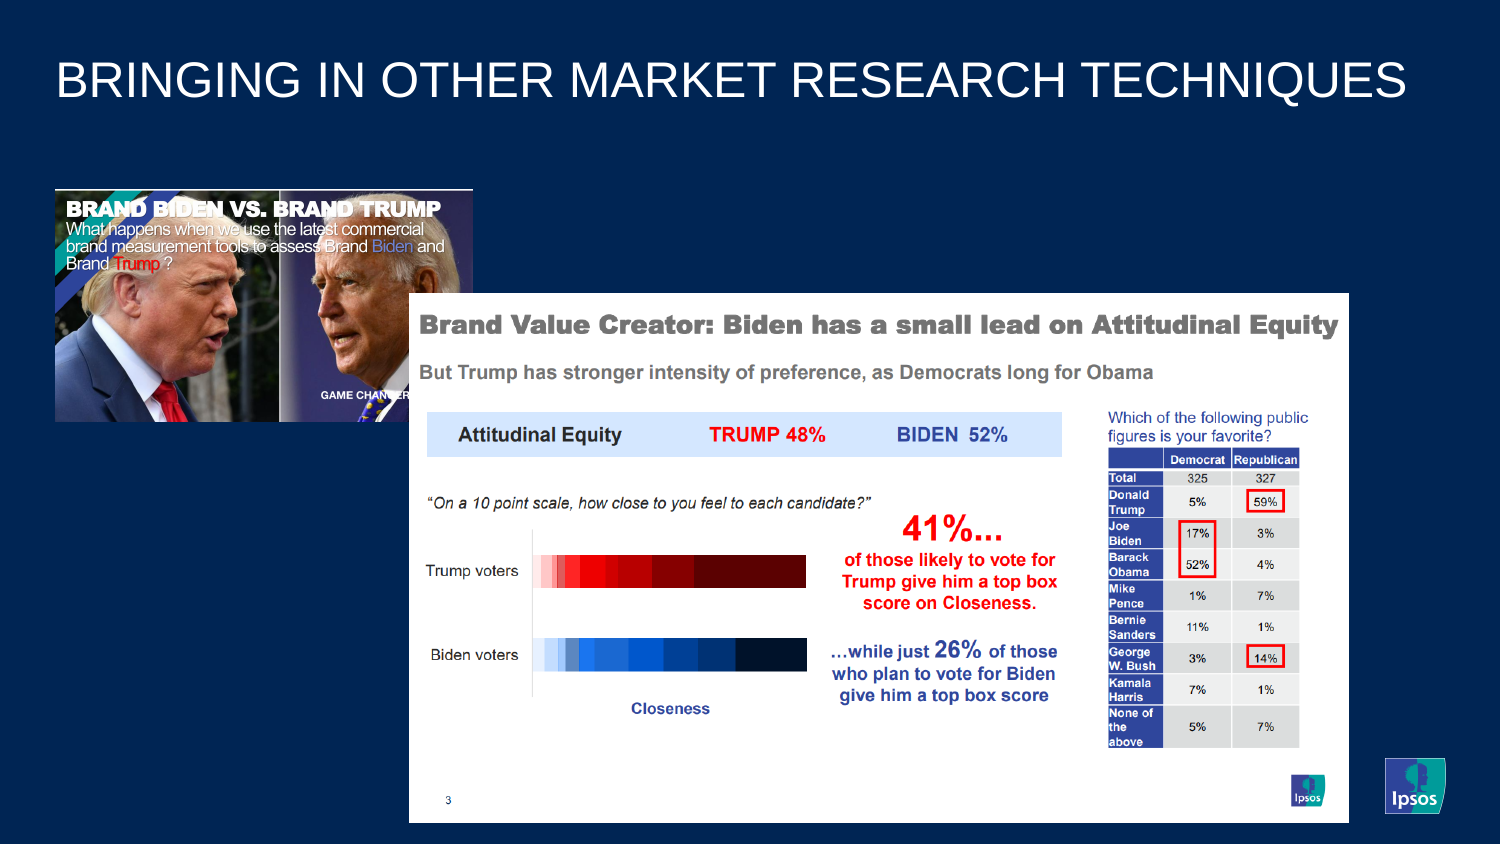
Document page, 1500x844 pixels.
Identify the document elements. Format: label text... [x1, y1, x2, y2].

picture [1385, 758, 1446, 814]
picture [55, 189, 1349, 823]
title BRINGING IN OTHER MARKET RESEARCH TECHNIQUES [55, 54, 1447, 94]
